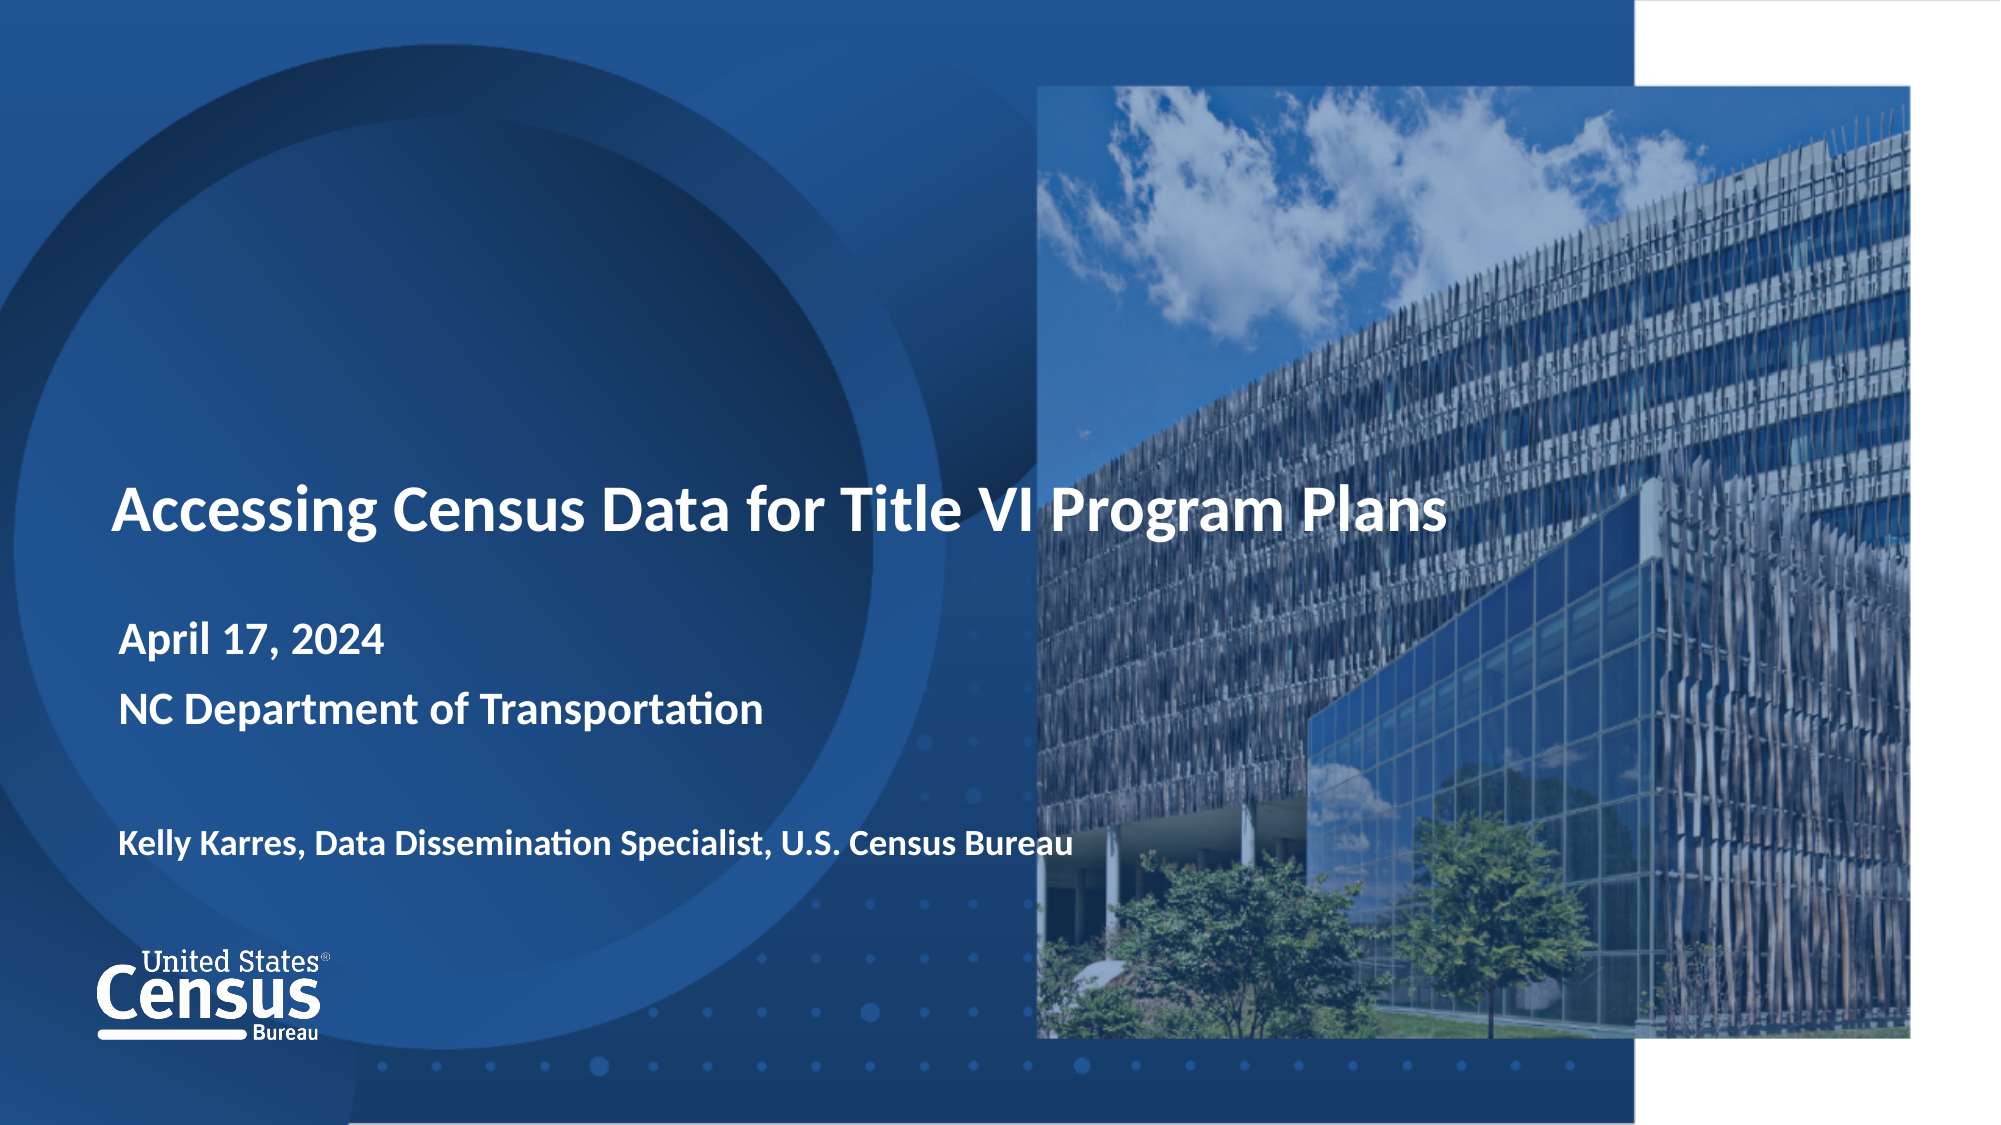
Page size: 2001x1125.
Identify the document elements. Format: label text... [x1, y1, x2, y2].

text_box [95, 639, 1198, 746]
title Accessing Census Data for Title VI Program Plans [95, 407, 1881, 563]
picture [0, 0, 2000, 1125]
subtitle April 17, 2024 NC Department of Transportation Kelly Karres, Data Dissemination Specialist, U.S. Census Bureau [103, 607, 1379, 872]
